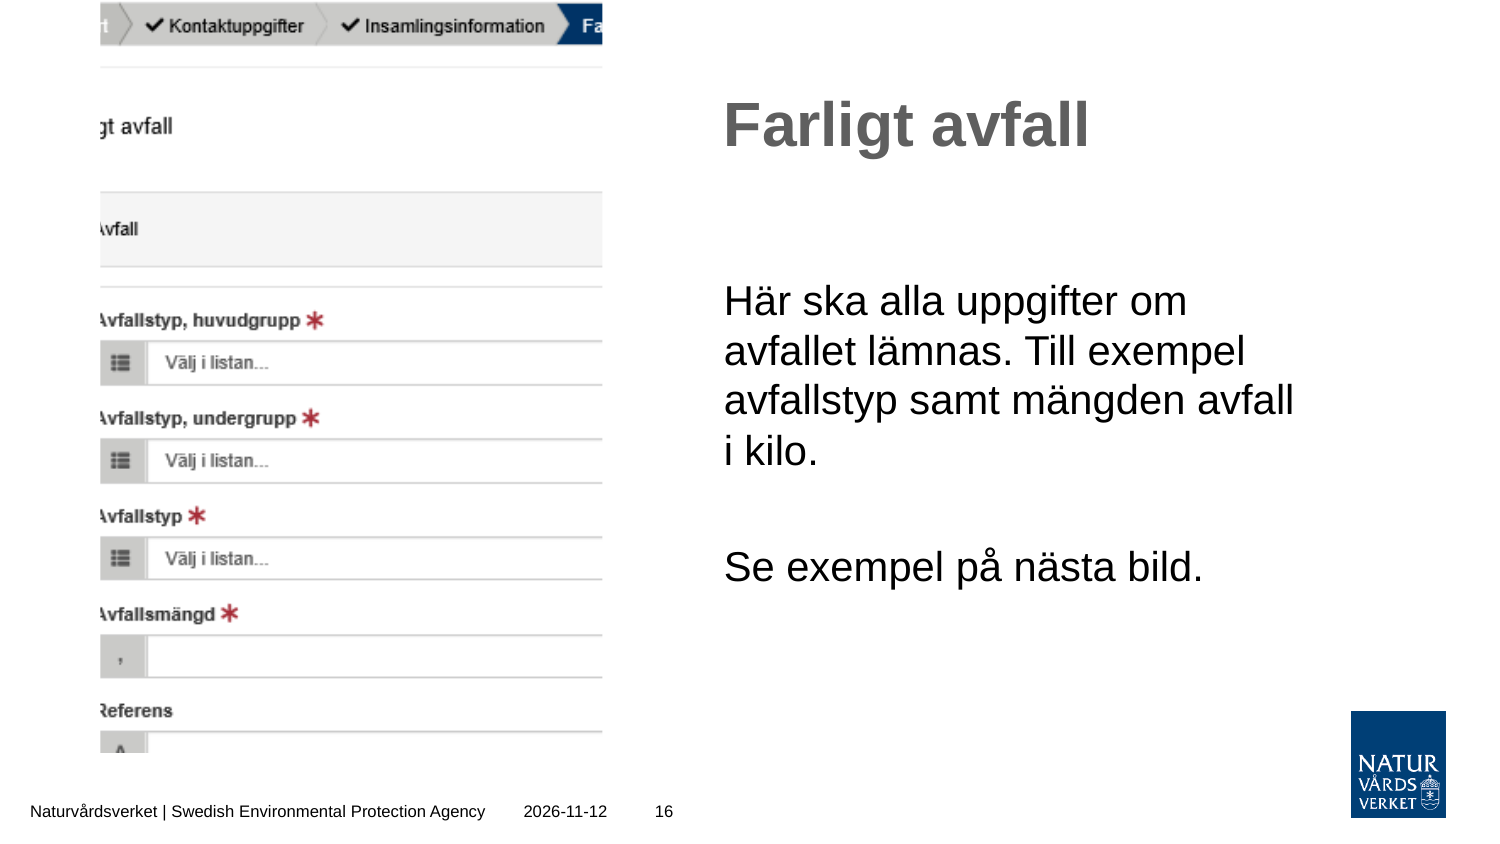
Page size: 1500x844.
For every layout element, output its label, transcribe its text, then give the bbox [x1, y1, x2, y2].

footer Naturvårdsverket | Swedish Environmental Protection Agency [15, 795, 514, 827]
slide_number 16 [629, 795, 689, 827]
picture [100, 0, 603, 754]
title Farligt avfall [708, 76, 1300, 254]
list Här ska alla uppgifter om avfallet lämnas. Till exempel avfallstyp samt mängden avfall i kilo. Se exempel på nästa bild. [708, 265, 1314, 709]
picture [1351, 711, 1446, 818]
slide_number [514, 795, 629, 827]
